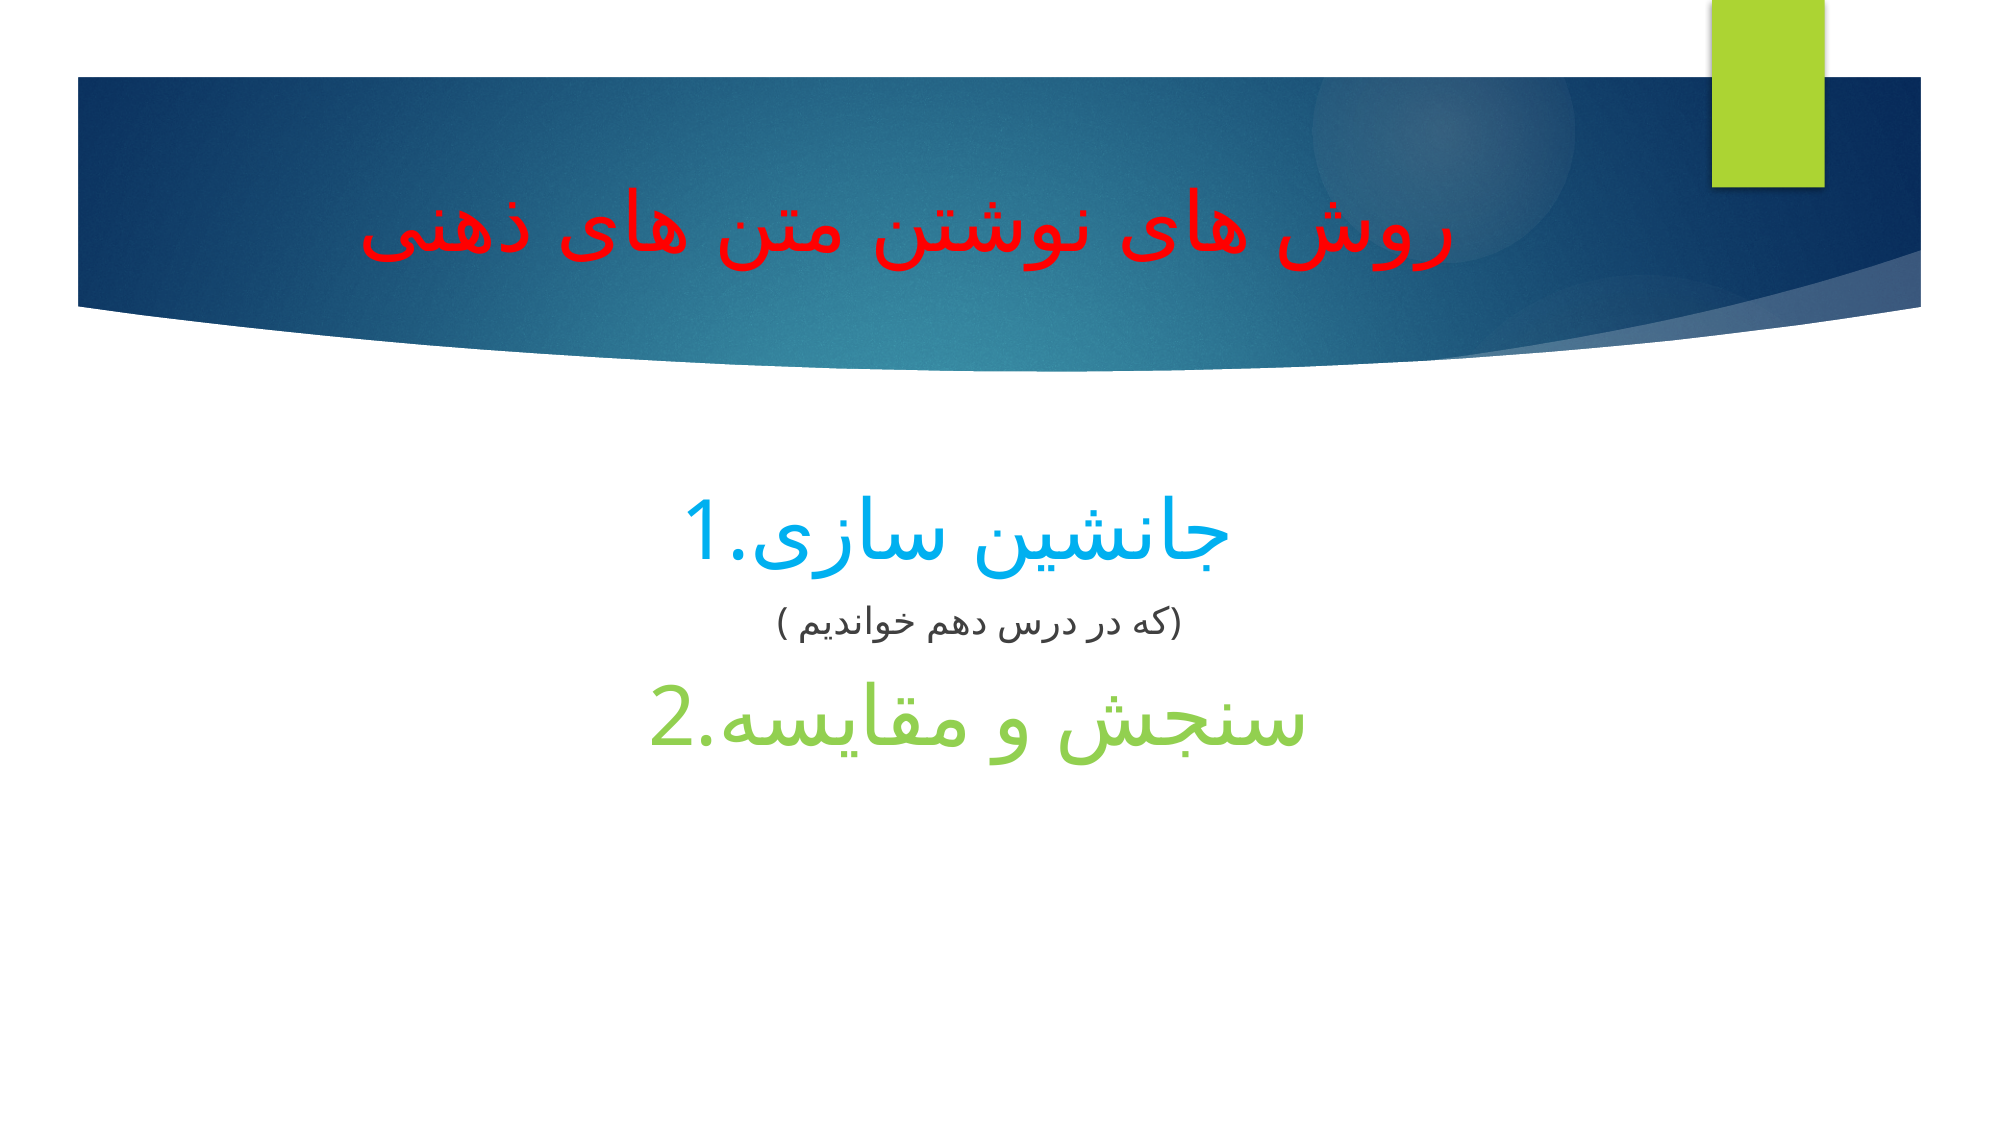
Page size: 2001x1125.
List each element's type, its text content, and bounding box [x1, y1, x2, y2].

title روش های نوشتن متن های ذهنی [189, 159, 1627, 276]
list 1.جانشین سازی ( که در درس دهم خواندیم) 2.سنجش و مقایسه [260, 368, 1698, 858]
